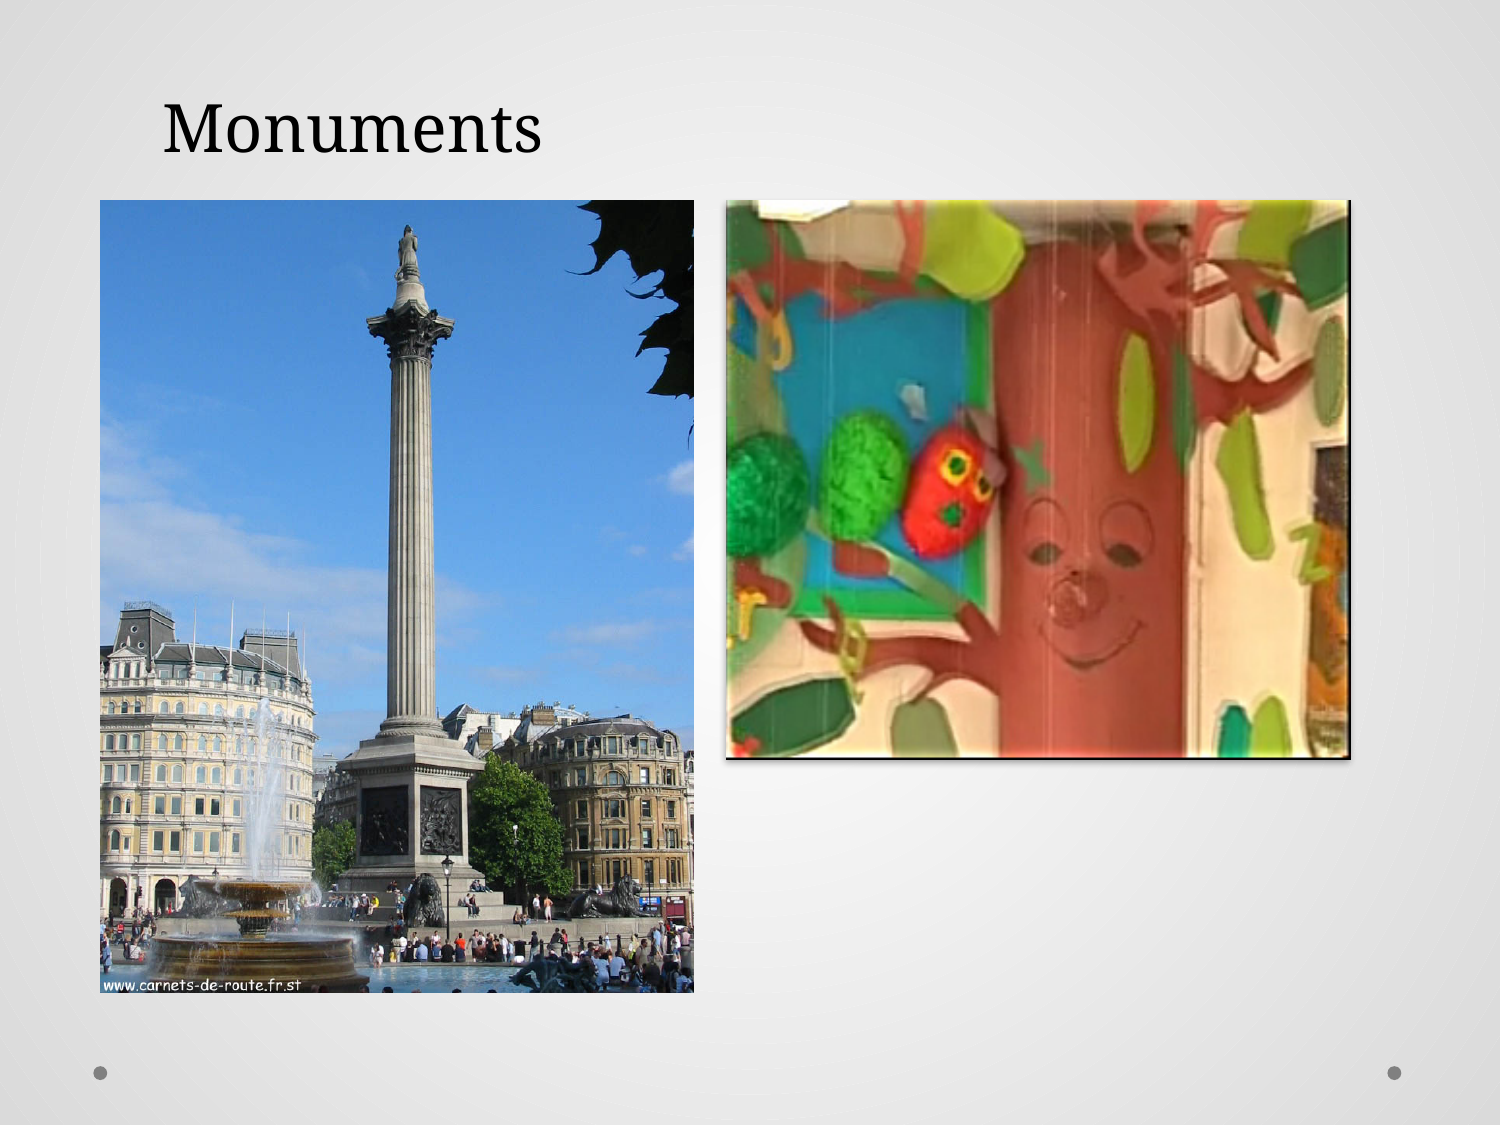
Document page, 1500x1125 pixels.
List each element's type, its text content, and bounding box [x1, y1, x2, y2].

picture [100, 200, 695, 993]
picture [726, 200, 1352, 761]
text_box Monuments [147, 78, 1270, 173]
